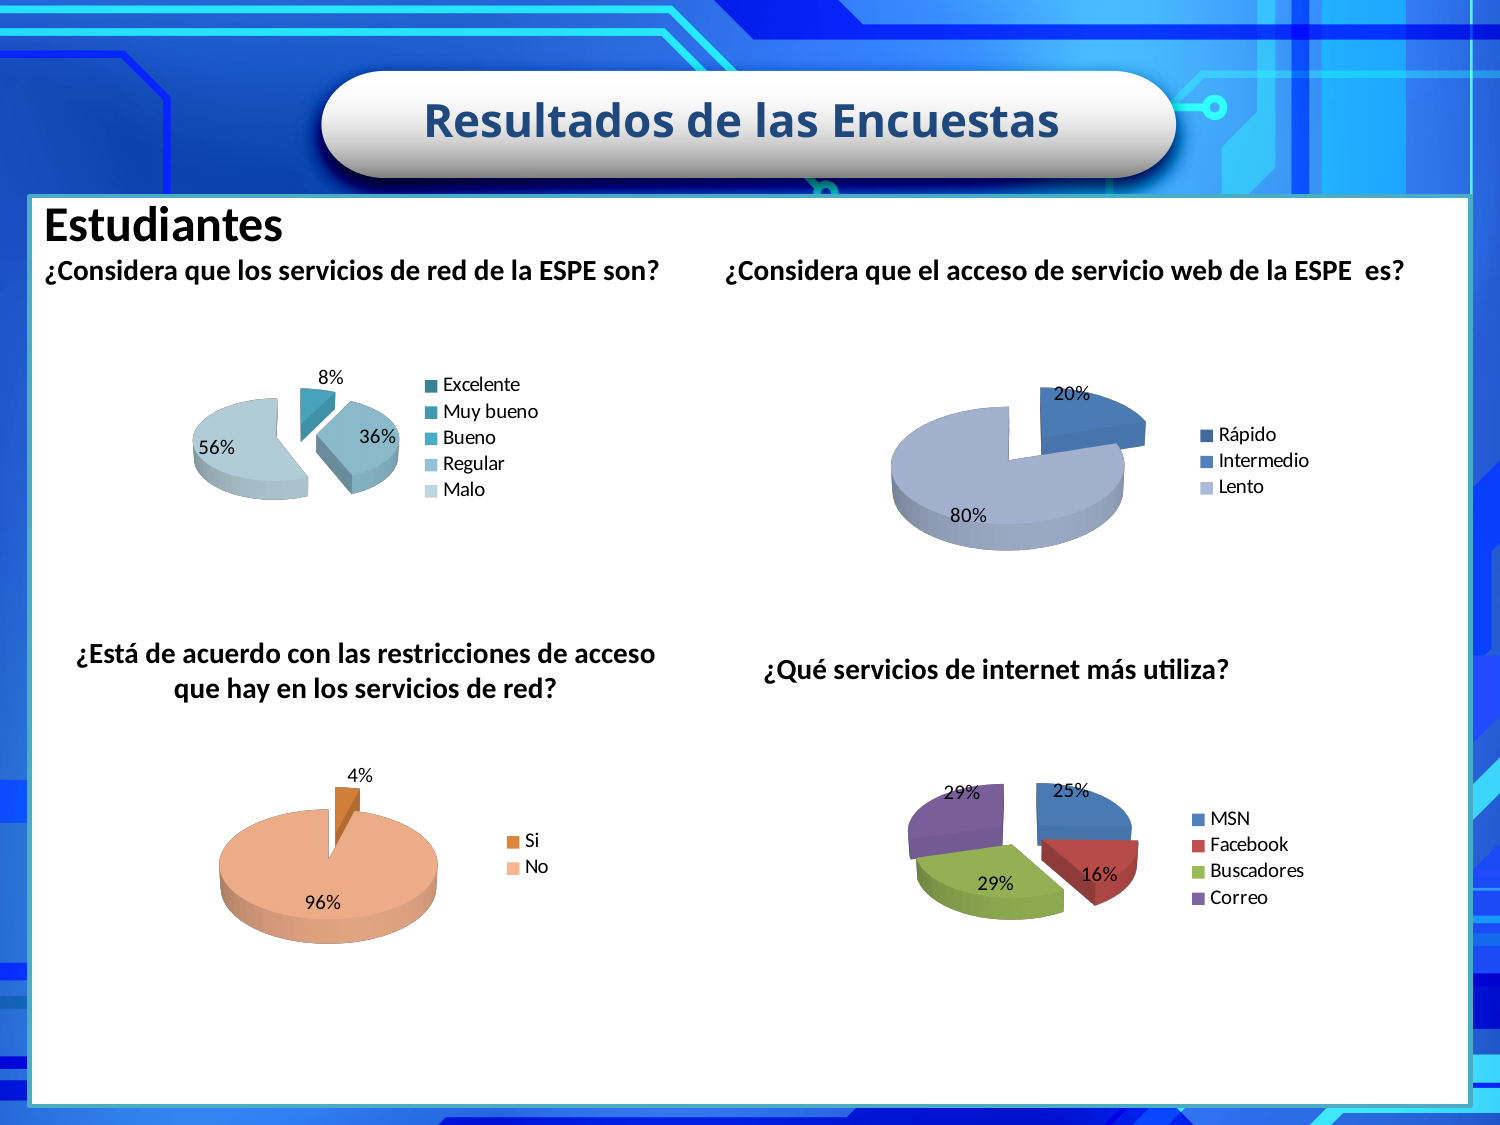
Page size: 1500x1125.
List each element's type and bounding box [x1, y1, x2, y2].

chart [879, 762, 1325, 956]
chart [855, 361, 1330, 563]
chart [173, 349, 559, 529]
picture [0, 0, 1500, 1125]
chart [162, 762, 569, 949]
